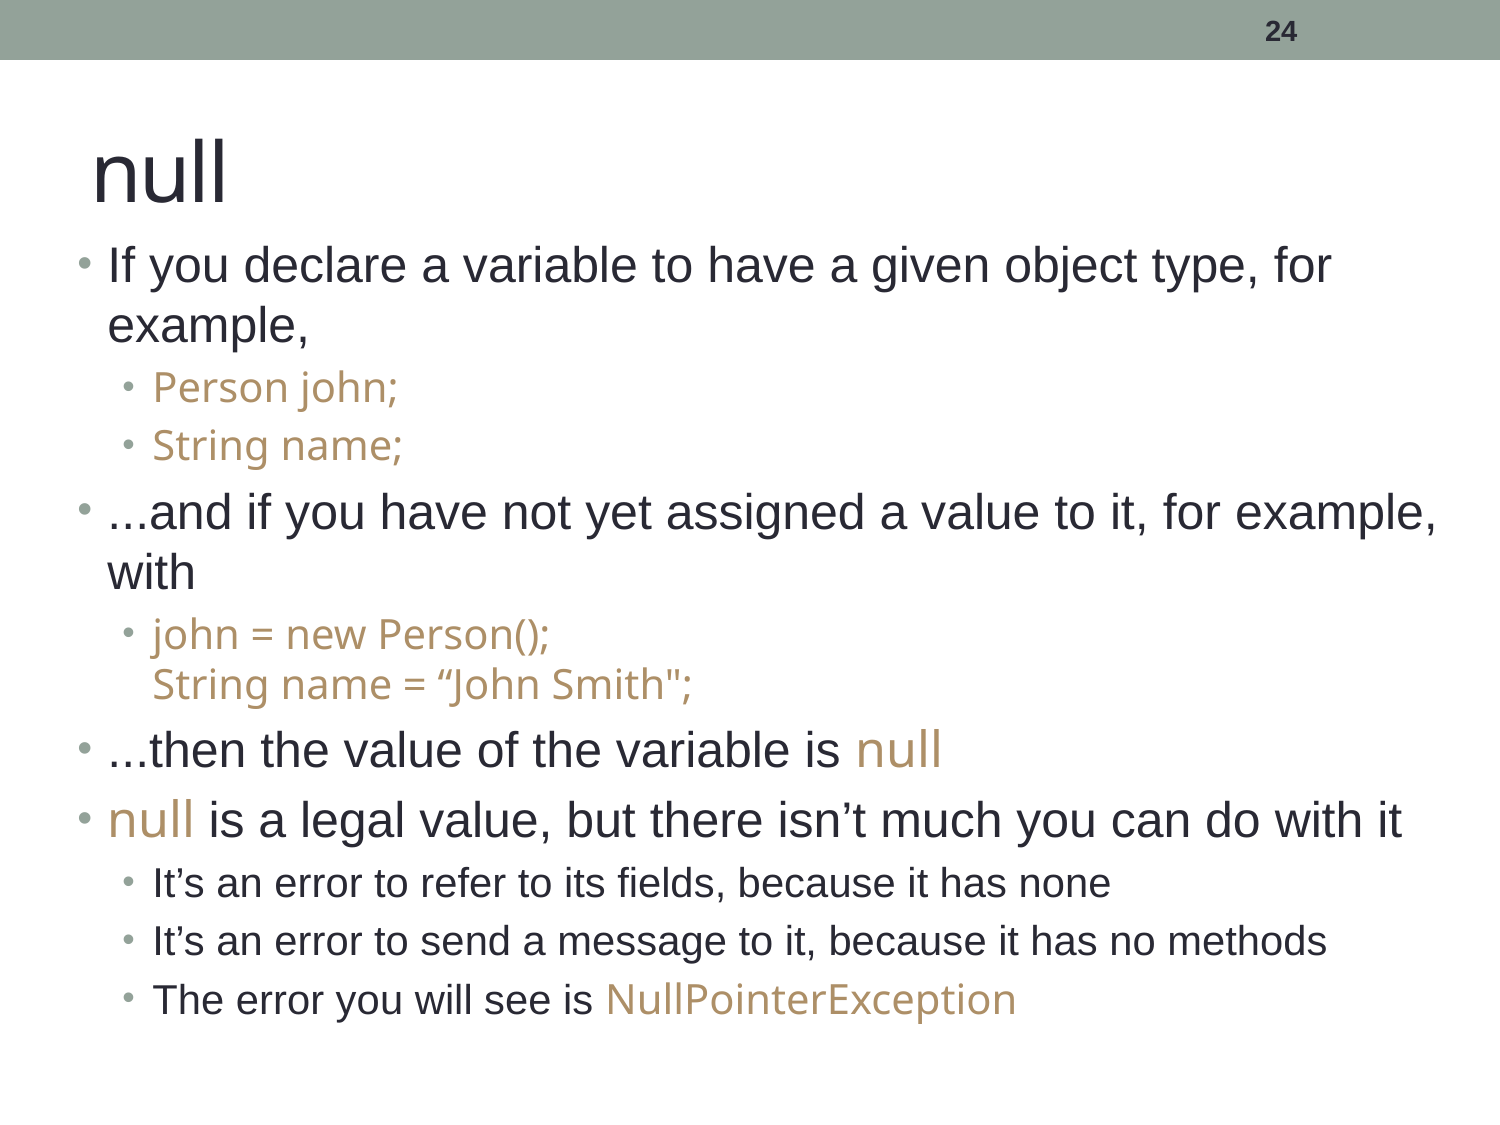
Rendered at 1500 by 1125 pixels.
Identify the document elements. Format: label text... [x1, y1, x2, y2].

list If you declare a variable to have a given object type, for example, Person john; String name; ...and if you have not yet assigned a value to it, for example, with john = new Person(); String name = “John Smith"; ...then the value of the variable is null null is a legal value, but there isn’t much you can do with it It’s an error to refer to its fields, because it has none It’s an error to send a message to it, because it has no methods The error you will see is NullPointerException [62, 224, 1469, 1100]
slide_number 24 [1250, 3, 1425, 57]
title null [75, 87, 1425, 224]
